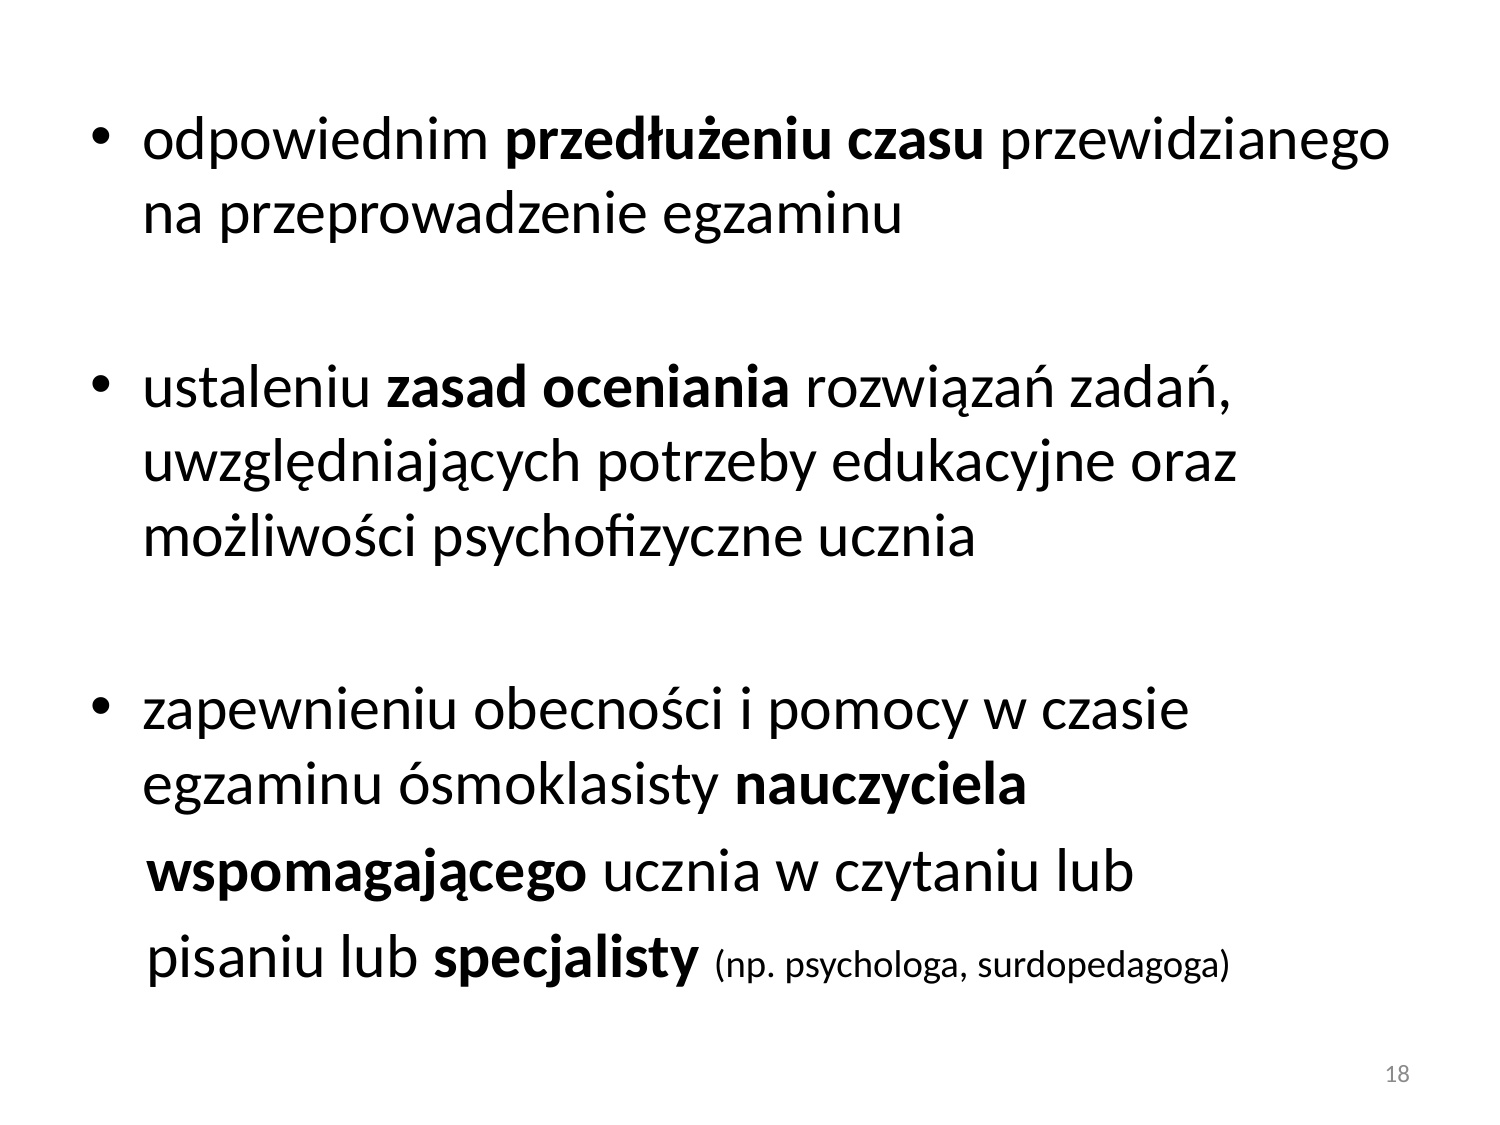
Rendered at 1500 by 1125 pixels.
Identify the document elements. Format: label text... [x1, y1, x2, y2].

slide_number 18 [1074, 1042, 1425, 1103]
list odpowiednim przedłużeniu czasu przewidzianego na przeprowadzenie egzaminu ustaleniu zasad oceniania rozwiązań zadań, uwzględniających potrzeby edukacyjne oraz możliwości psychofizyczne ucznia zapewnieniu obecności i pomocy w czasie egzaminu ósmoklasisty nauczyciela wspomagającego ucznia w czytaniu lub pisaniu lub specjalisty (np. psychologa, surdopedagoga) [75, 90, 1425, 1005]
